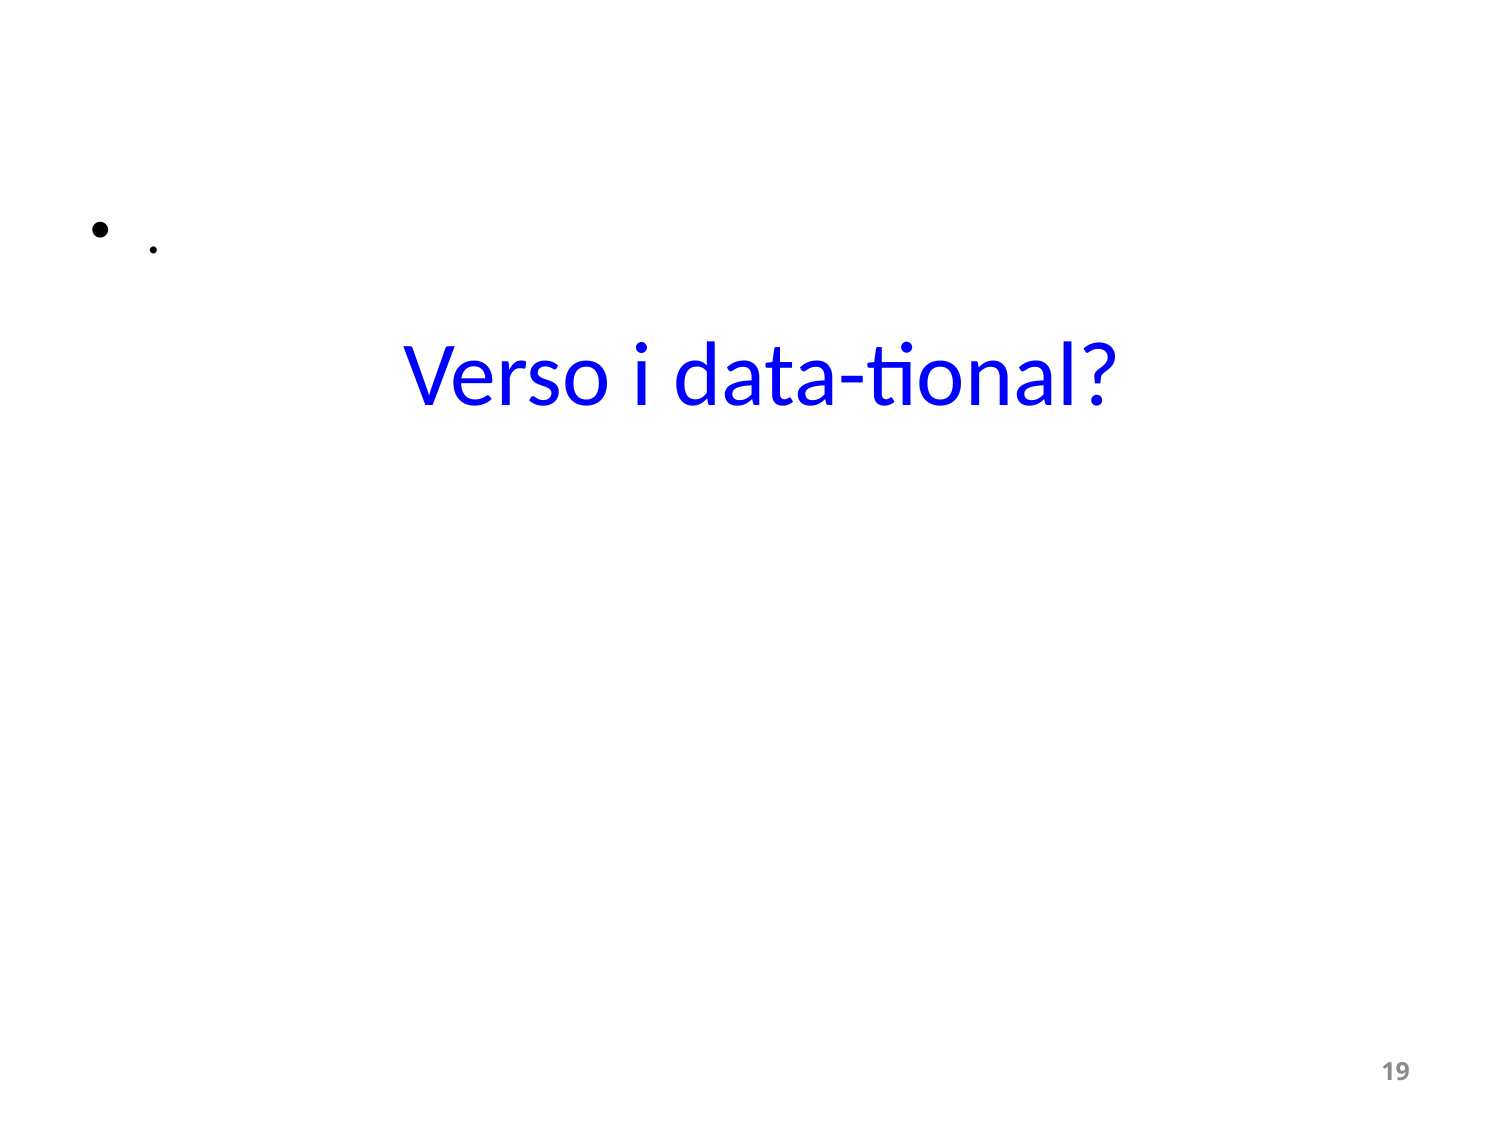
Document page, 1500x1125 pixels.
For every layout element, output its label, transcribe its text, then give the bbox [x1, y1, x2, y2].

slide_number 19 [1074, 1042, 1425, 1103]
list . [74, 187, 1476, 1125]
